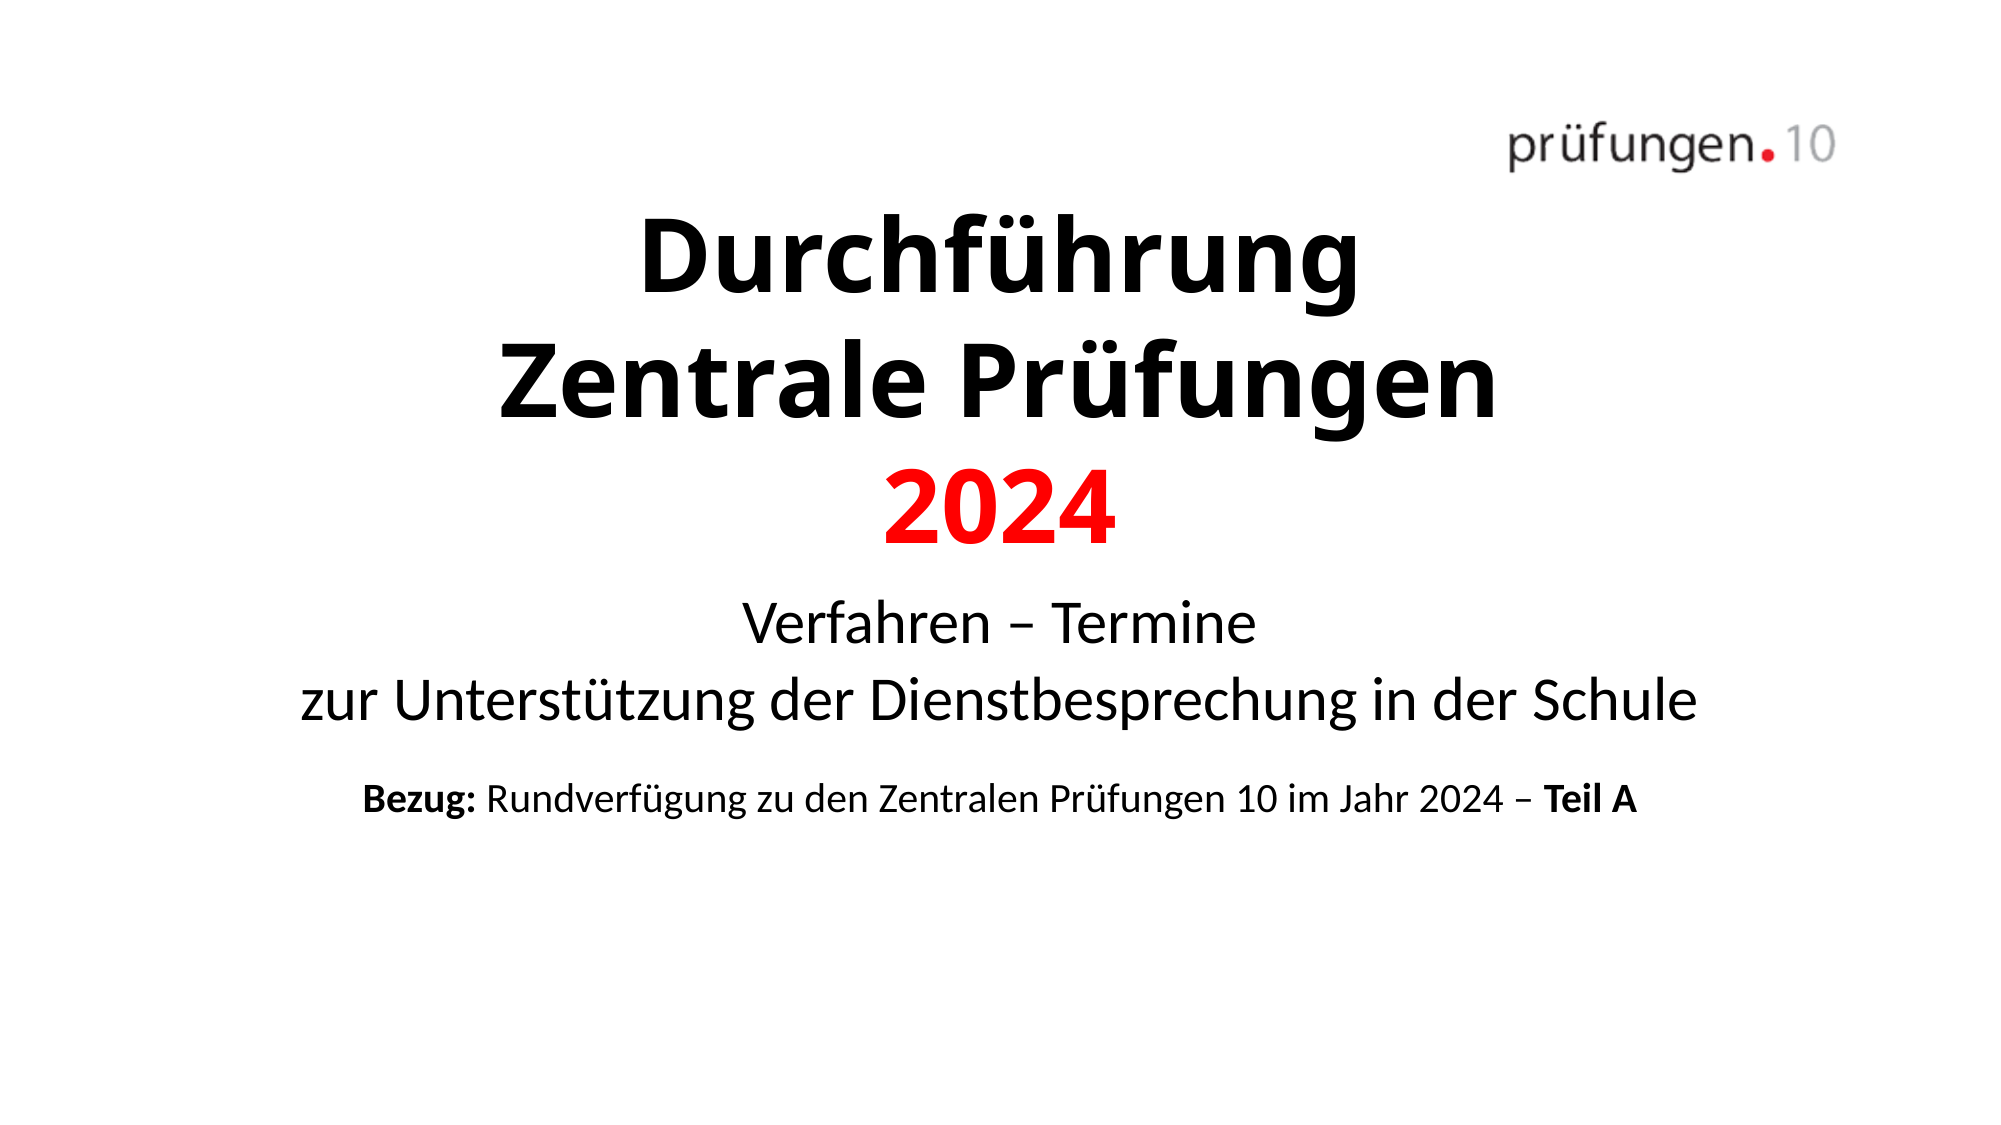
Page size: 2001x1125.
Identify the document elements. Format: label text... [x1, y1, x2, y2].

picture [1499, 112, 1847, 185]
subtitle Verfahren – Termine zur Unterstützung der Dienstbesprechung in der Schule Bezug: Rundverfügung zu den Zentralen Prüfungen 10 im Jahr 2024 – Teil A [249, 590, 1750, 863]
title Durchführung Zentrale Prüfungen 2024 [249, 184, 1750, 576]
